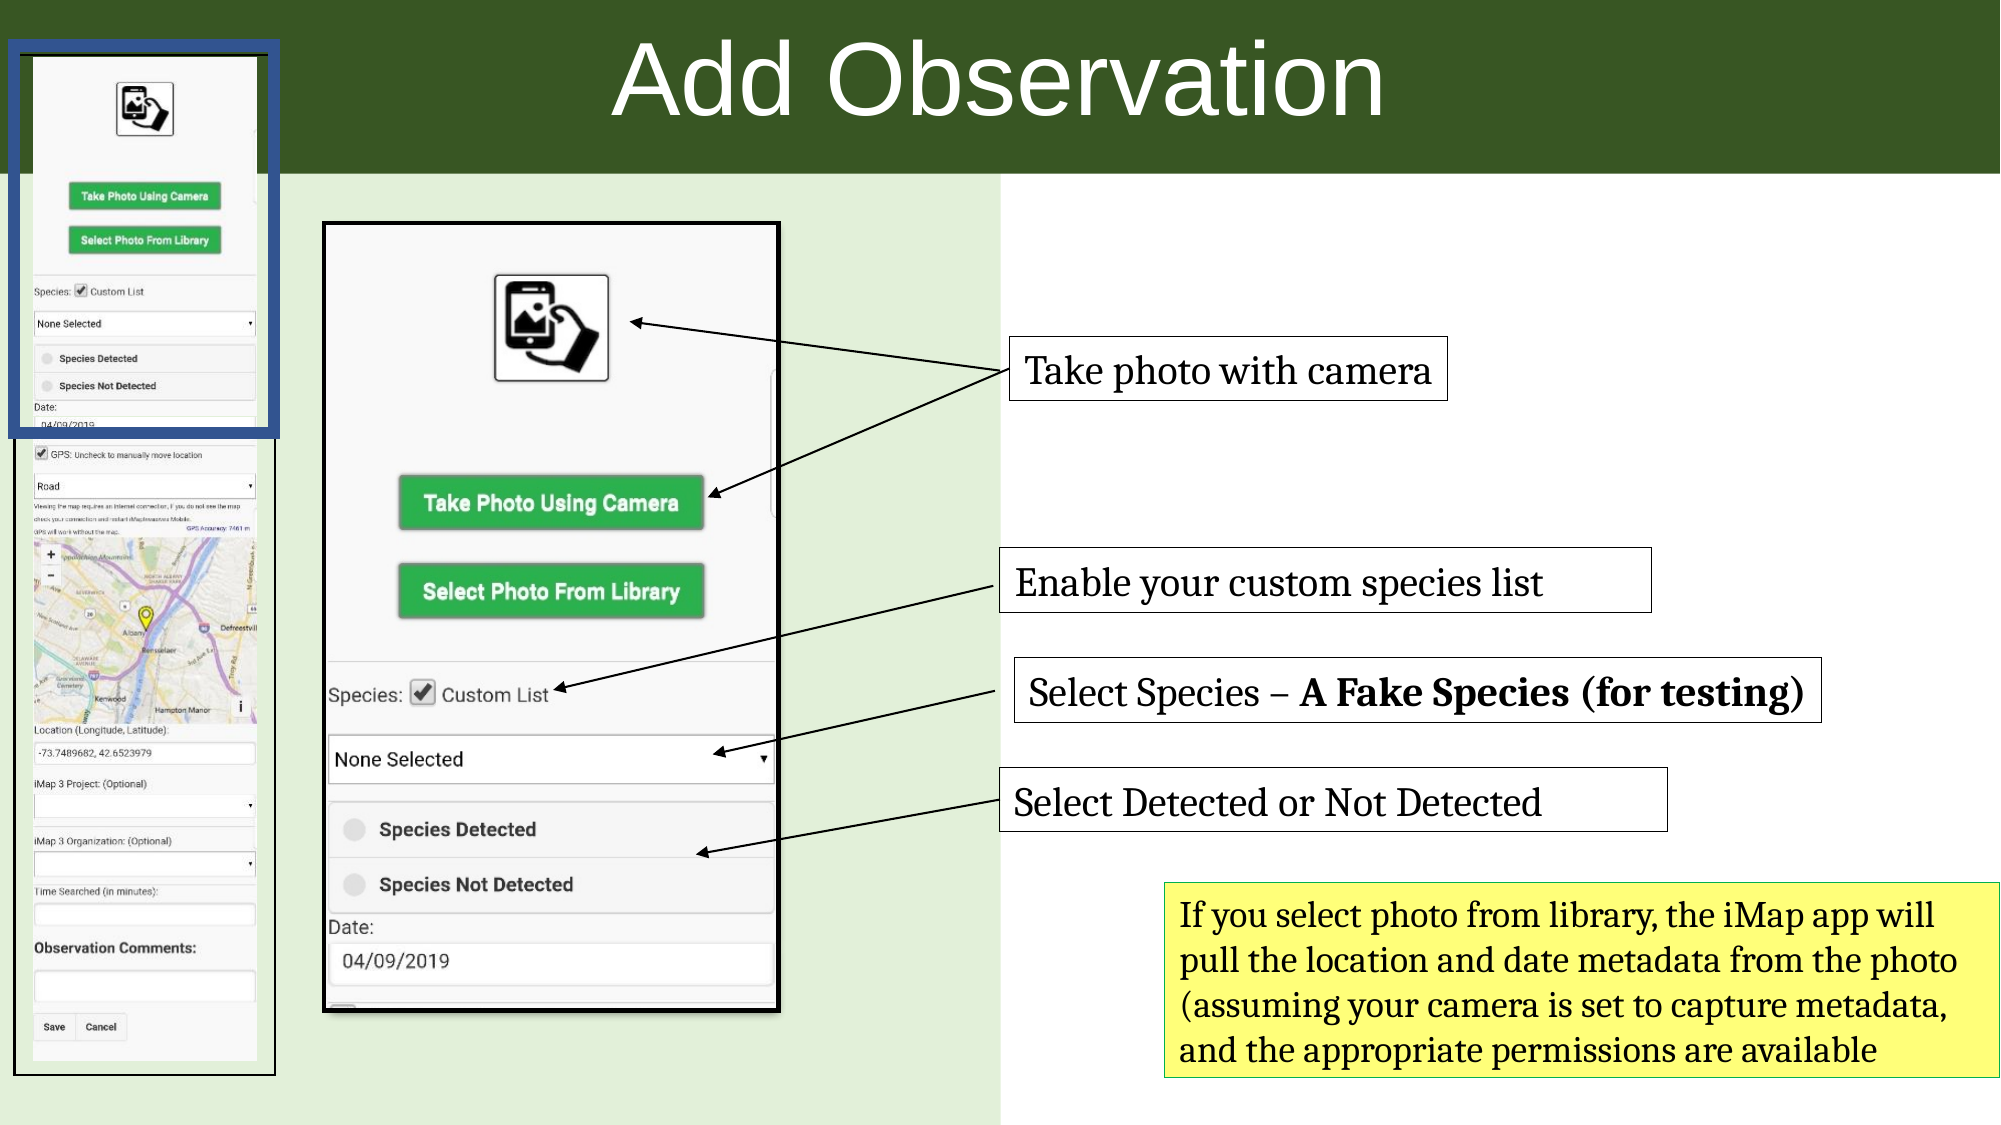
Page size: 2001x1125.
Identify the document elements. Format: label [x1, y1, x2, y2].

text_box [14, 54, 275, 1075]
picture [326, 223, 777, 1011]
text_box [0, 0, 2000, 1125]
text_box [712, 690, 995, 755]
text_box [707, 368, 999, 498]
text_box [695, 799, 1000, 855]
text_box [553, 585, 994, 690]
text_box [629, 321, 1001, 371]
